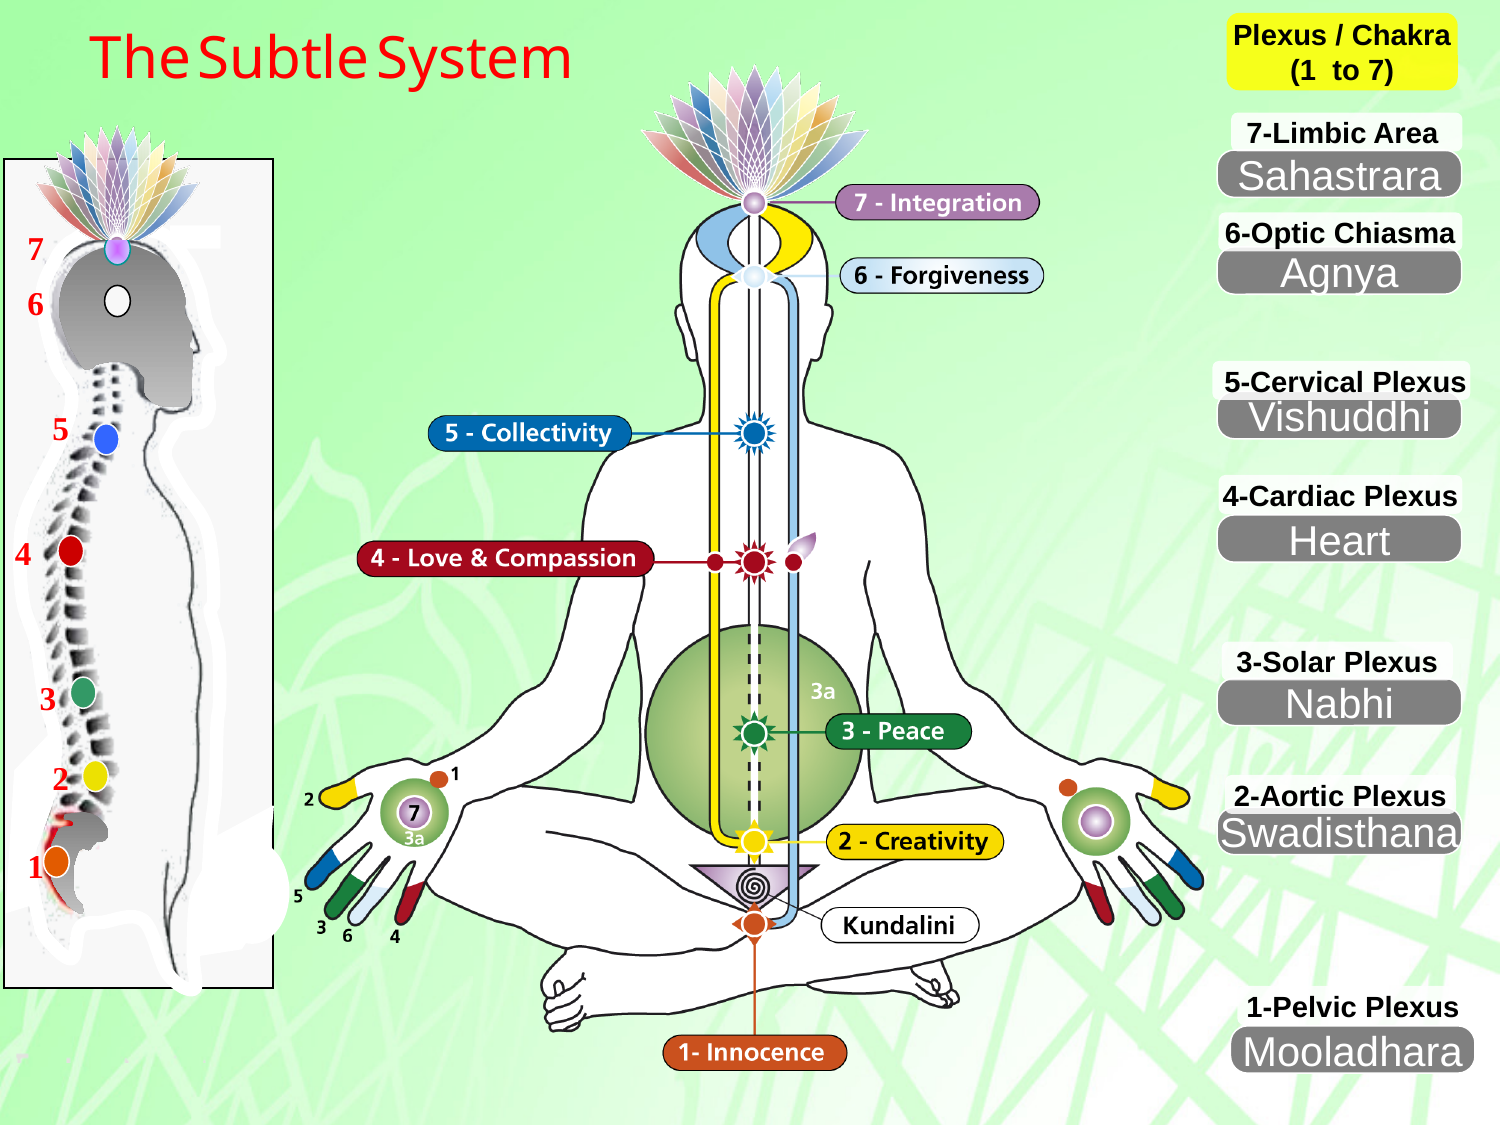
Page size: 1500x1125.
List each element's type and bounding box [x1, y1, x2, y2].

text_box [3, 122, 289, 1063]
picture [0, 0, 1500, 1125]
